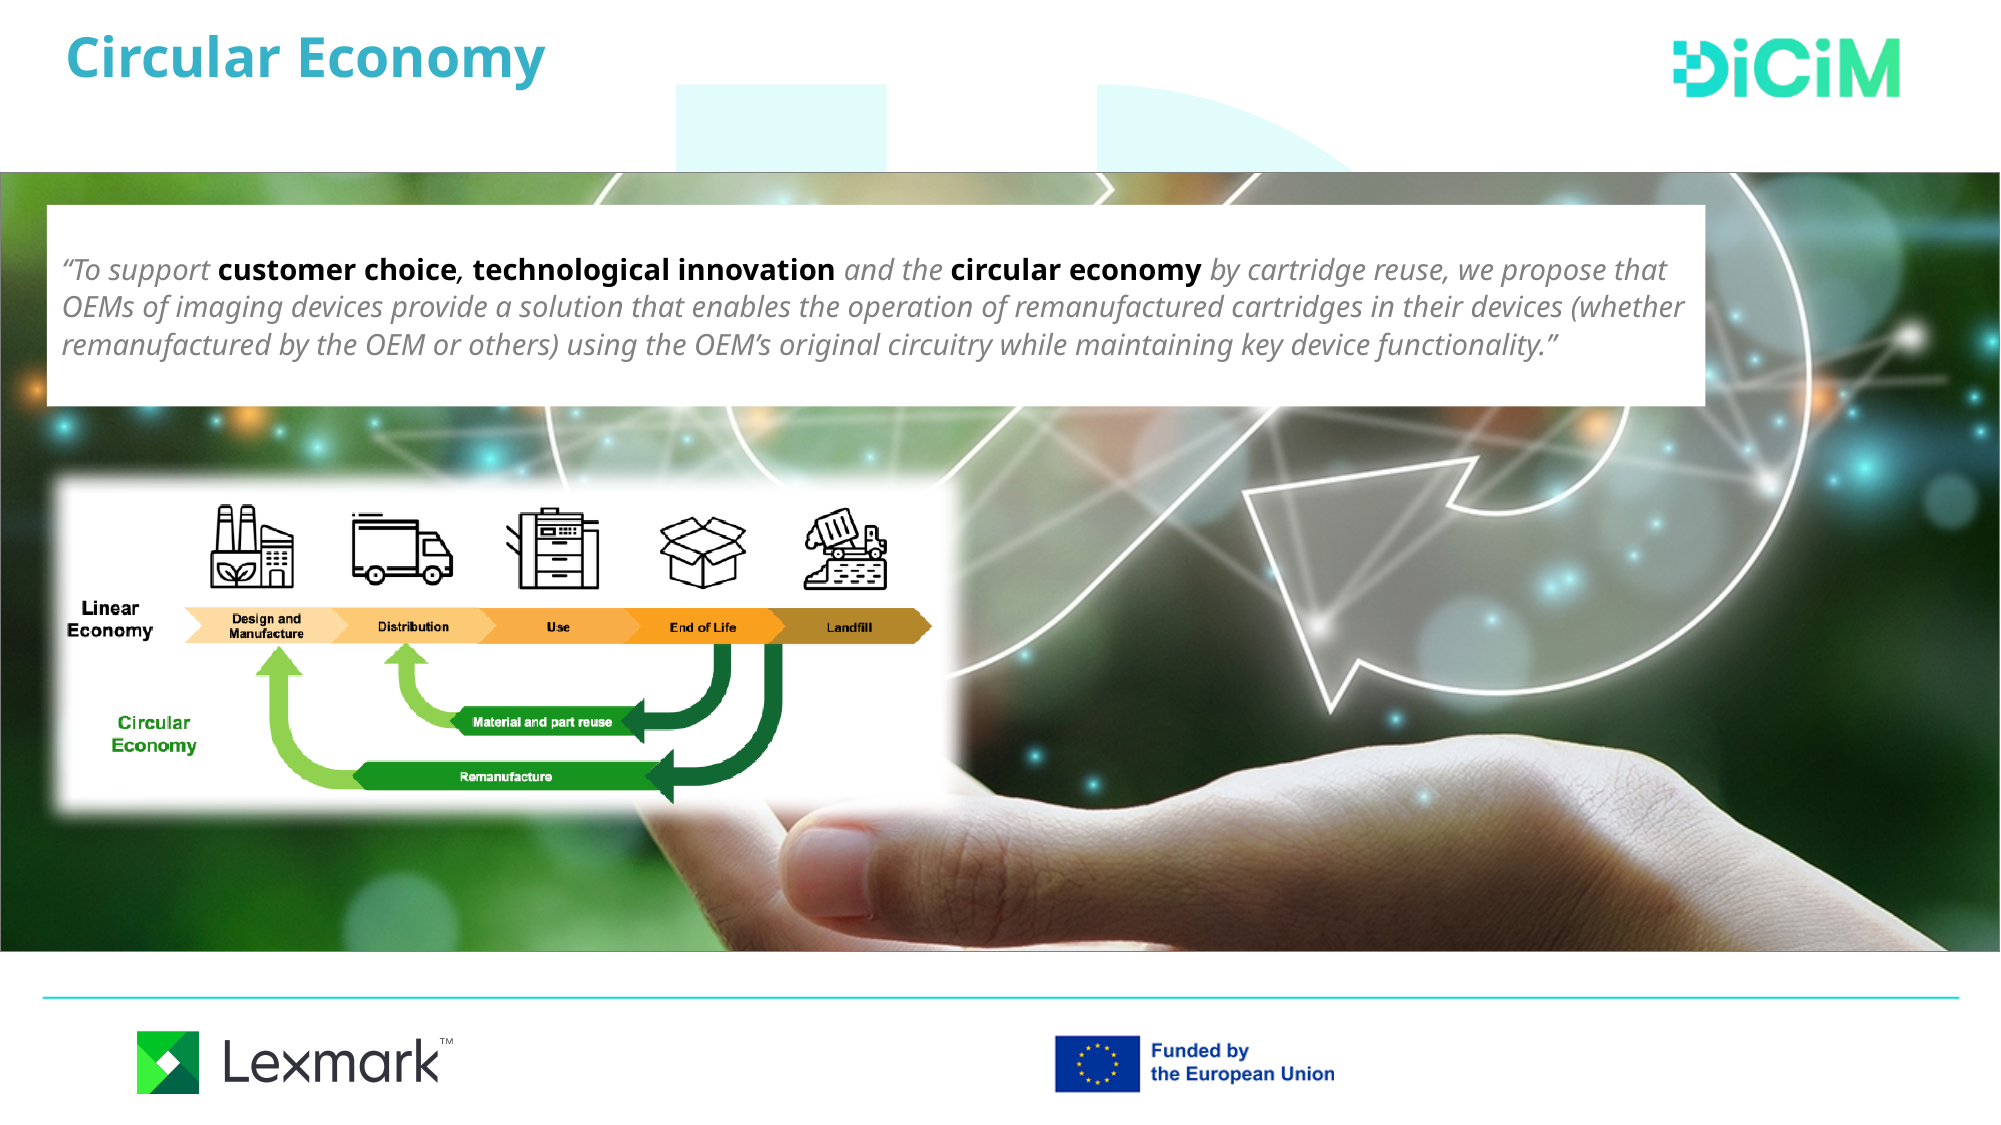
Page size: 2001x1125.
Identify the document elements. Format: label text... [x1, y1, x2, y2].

title Circular Economy [50, 22, 1950, 98]
picture [0, 0, 2001, 1125]
